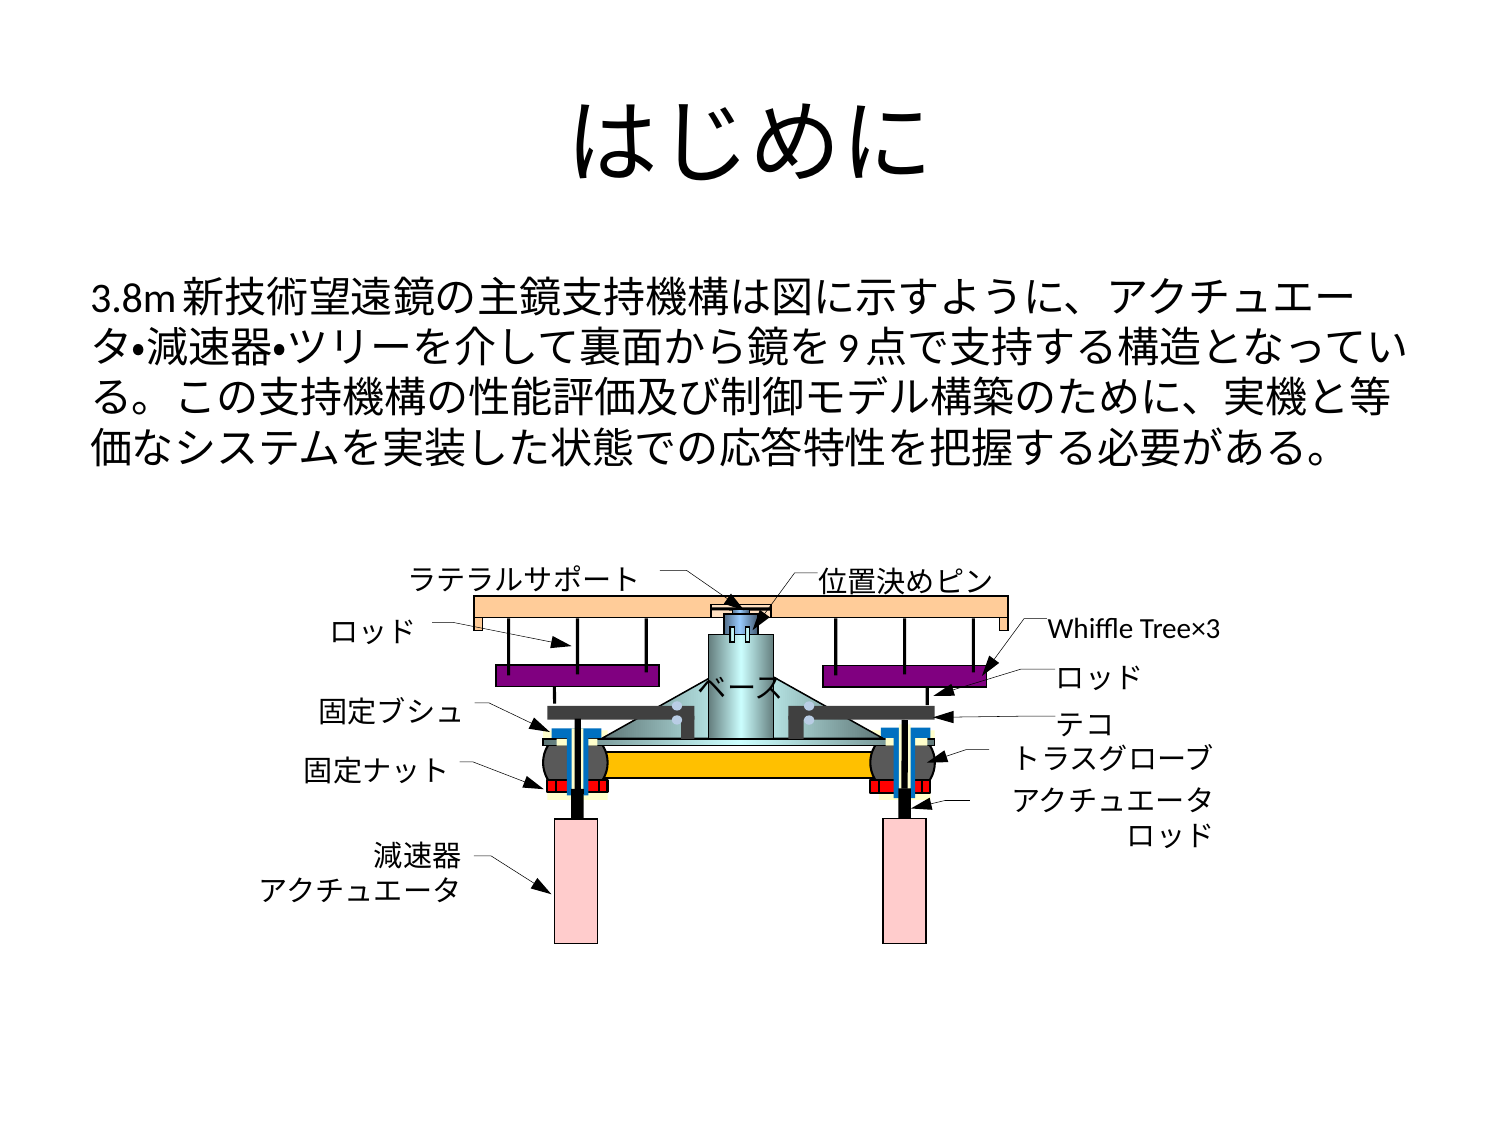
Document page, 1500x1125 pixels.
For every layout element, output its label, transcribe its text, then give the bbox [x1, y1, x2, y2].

list 3.8m新技術望遠鏡の主鏡支持機構は図に示すように、アクチュエータ・減速器・ツリーを介して裏面から鏡を9点で支持する構造となっている。この支持機構の性能評価及び制御モデル構築のために、実機と等価なシステムを実装した状態での応答特性を把握する必要がある。 [75, 262, 1425, 516]
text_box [143, 560, 1396, 944]
title はじめに [75, 45, 1425, 233]
